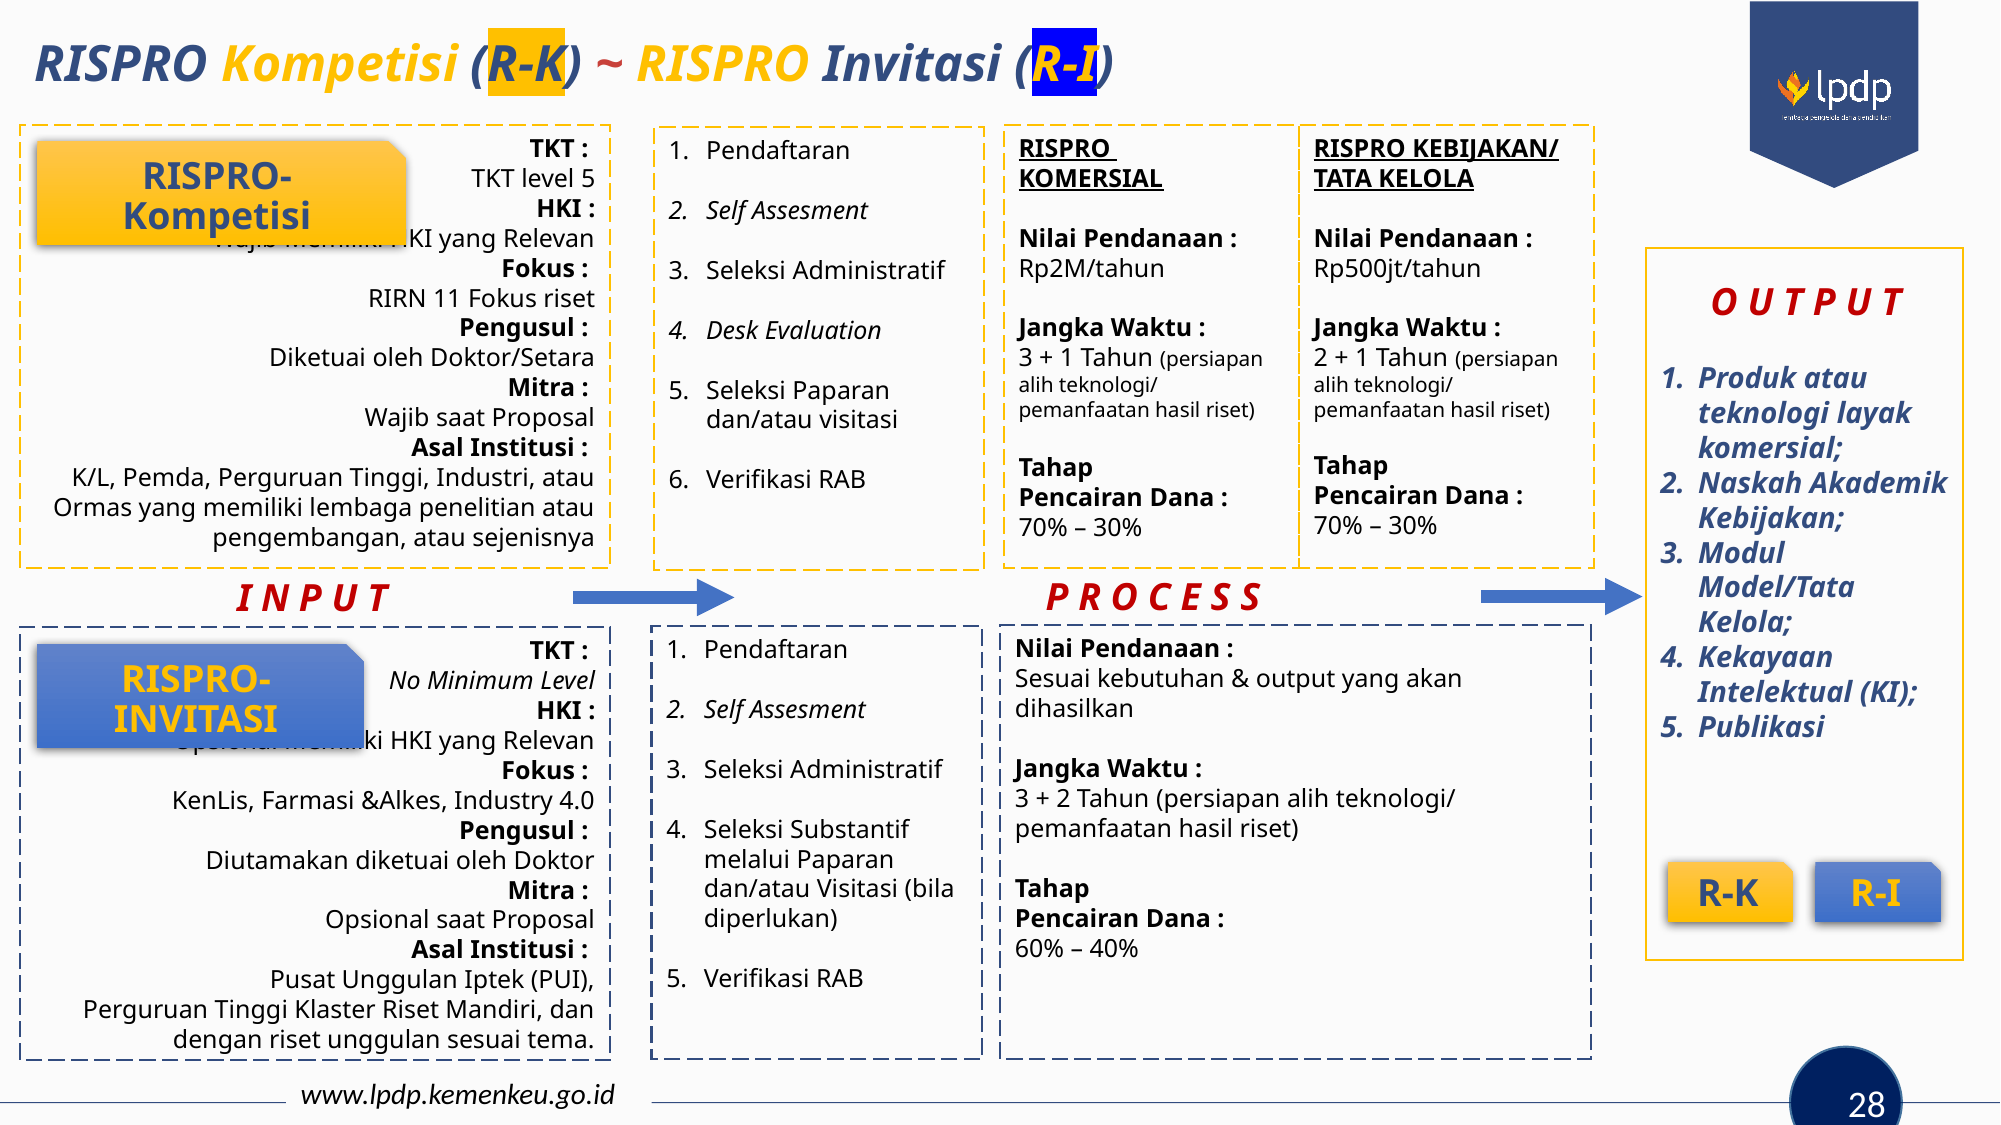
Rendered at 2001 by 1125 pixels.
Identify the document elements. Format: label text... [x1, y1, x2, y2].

text_box O U T P U T [1656, 270, 1961, 332]
text_box TKT : TKT level 5 HKI : Wajib Memiliki HKI yang Relevan Fokus : RIRN 11 Fokus riset Pengusul : Diketuai oleh Doktor/Setara Mitra : Wajib saat Proposal Asal Institusi : K/L, Pemda, Perguruan Tinggi, Industri, atau Ormas yang memiliki lembaga penelitian atau pengembangan, atau sejenisnya [19, 124, 611, 569]
text_box RISPRO-INVITASI [37, 643, 364, 749]
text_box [1003, 124, 1595, 568]
text_box Nilai Pendanaan : Sesuai kebutuhan & output yang akan dihasilkan Jangka Waktu : 3 + 2 Tahun (persiapan alih teknologi/ pemanfaatan hasil riset) Tahap Pencairan Dana : 60% – 40% [999, 624, 1592, 1060]
text_box RISPRO-Kompetisi [37, 140, 406, 246]
title RISPRO Kompetisi (R-K) ~ RISPRO Invitasi (R-I) [19, 19, 1290, 113]
picture [1778, 70, 1891, 121]
text_box P R O C E S S [1003, 568, 1308, 625]
text_box Produk atau teknologi layak komersial; Naskah Akademik Kebijakan; Modul Model/Tata Kelola; Kekayaan Intelektual (KI); Publikasi [1645, 247, 1964, 961]
text_box R-K [1667, 861, 1794, 923]
text_box 28 [1833, 1072, 2000, 1125]
text_box Pendaftaran Self Assesment Seleksi Administratif Seleksi Substantif melalui Paparan dan/atau Visitasi (bila diperlukan) Verifikasi RAB [650, 625, 983, 1060]
text_box I N P U T [163, 567, 467, 628]
text_box R-I [1815, 861, 1942, 923]
text_box Pendaftaran Self Assesment Seleksi Administratif Desk Evaluation Seleksi Paparan dan/atau visitasi Verifikasi RAB [653, 126, 985, 571]
footer www.lpdp.kemenkeu.go.id [285, 1067, 652, 1125]
text_box TKT : No Minimum Level HKI : Opsional Memiliki HKI yang Relevan Fokus : KenLis, Farmasi &Alkes, Industry 4.0 Pengusul : Diutamakan diketuai oleh Doktor Mitra : Opsional saat Proposal Asal Institusi : Pusat Unggulan Iptek (PUI), Perguruan Tinggi Klaster Riset Mandiri, dan dengan riset unggulan sesuai tema. [19, 626, 611, 1061]
